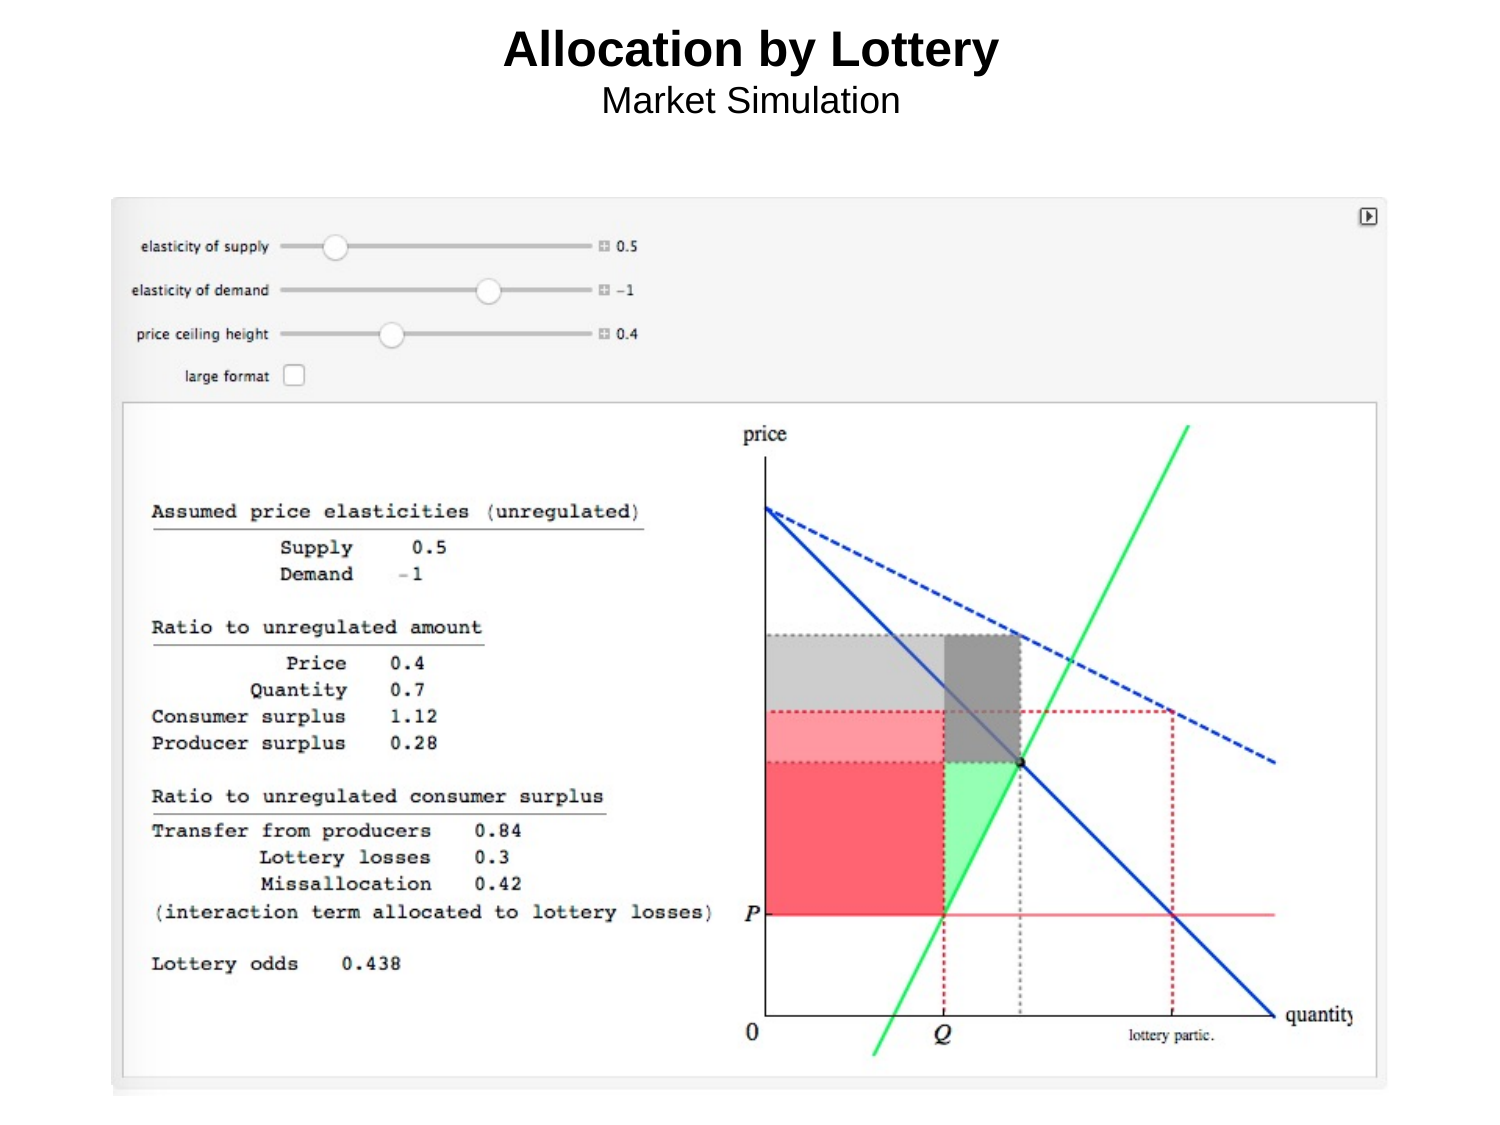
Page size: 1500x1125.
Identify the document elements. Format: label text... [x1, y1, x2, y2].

title Allocation by Lottery Market Simulation [75, 24, 1428, 113]
picture [111, 197, 1389, 1096]
